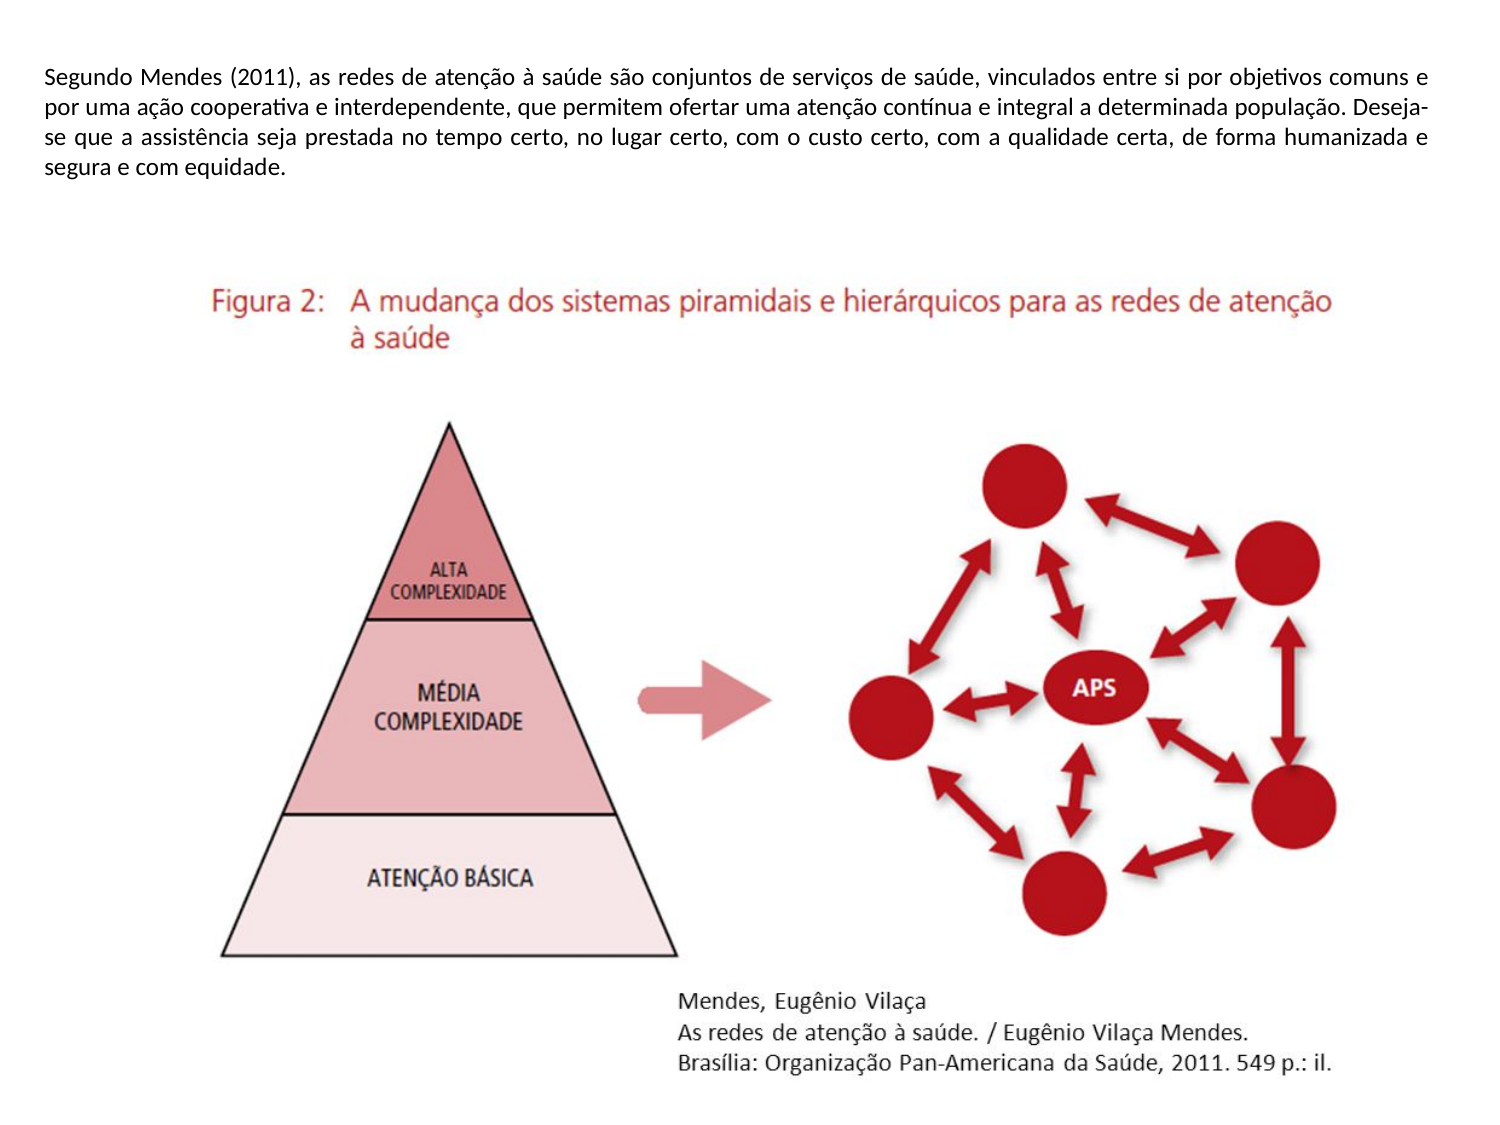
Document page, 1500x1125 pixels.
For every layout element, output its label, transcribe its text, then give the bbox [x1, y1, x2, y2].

picture [194, 219, 1355, 1090]
title Segundo Mendes (2011), as redes de atenção à saúde são conjuntos de serviços de saúde, vinculados entre si por objetivos comuns e por uma ação cooperativa e interdependente, que permitem ofertar uma atenção contínua e integral a determinada população. Deseja-se que a assistência seja prestada no tempo certo, no lugar certo, com o custo certo, com a qualidade certa, de forma humanizada e segura e com equidade. [29, 45, 1447, 197]
